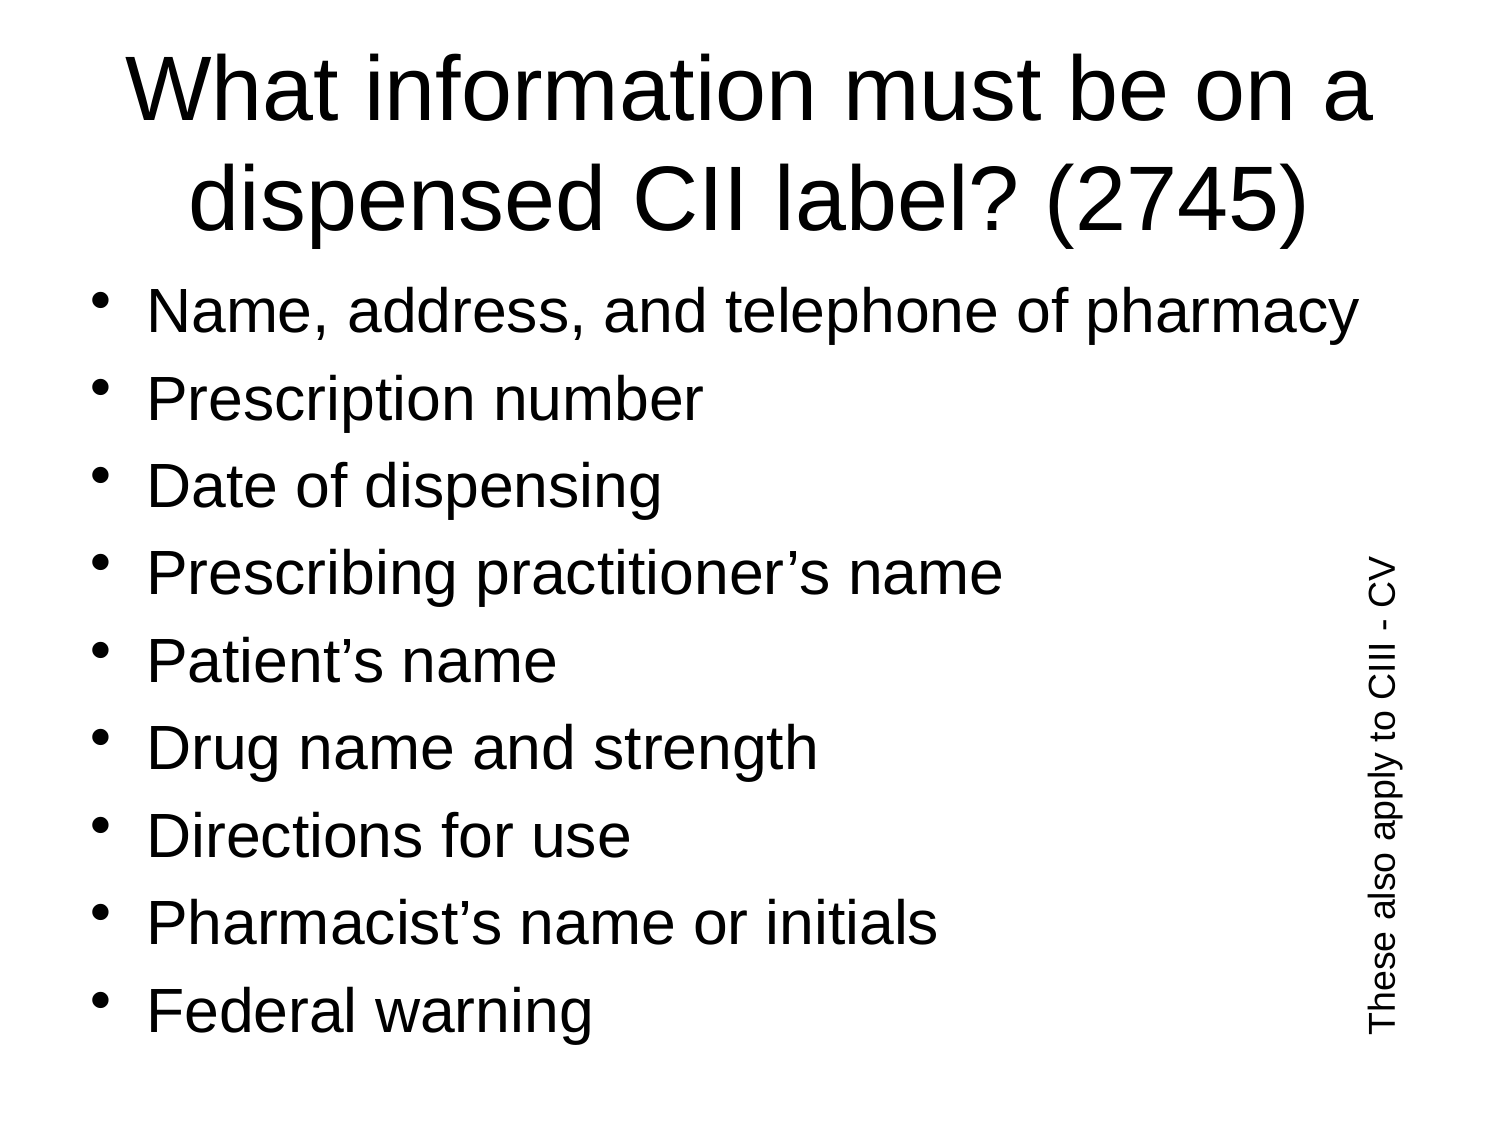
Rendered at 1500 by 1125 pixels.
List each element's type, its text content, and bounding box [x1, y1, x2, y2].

title What information must be on a dispensed CII label? (2745) [74, 44, 1426, 233]
list Name, address, and telephone of pharmacy Prescription number Date of dispensing Prescribing practitioner’s name Patient’s name Drug name and strength Directions for use Pharmacist’s name or initials Federal warning [74, 262, 1426, 1006]
text_box These also apply to CIII - CV [1349, 400, 1410, 1051]
